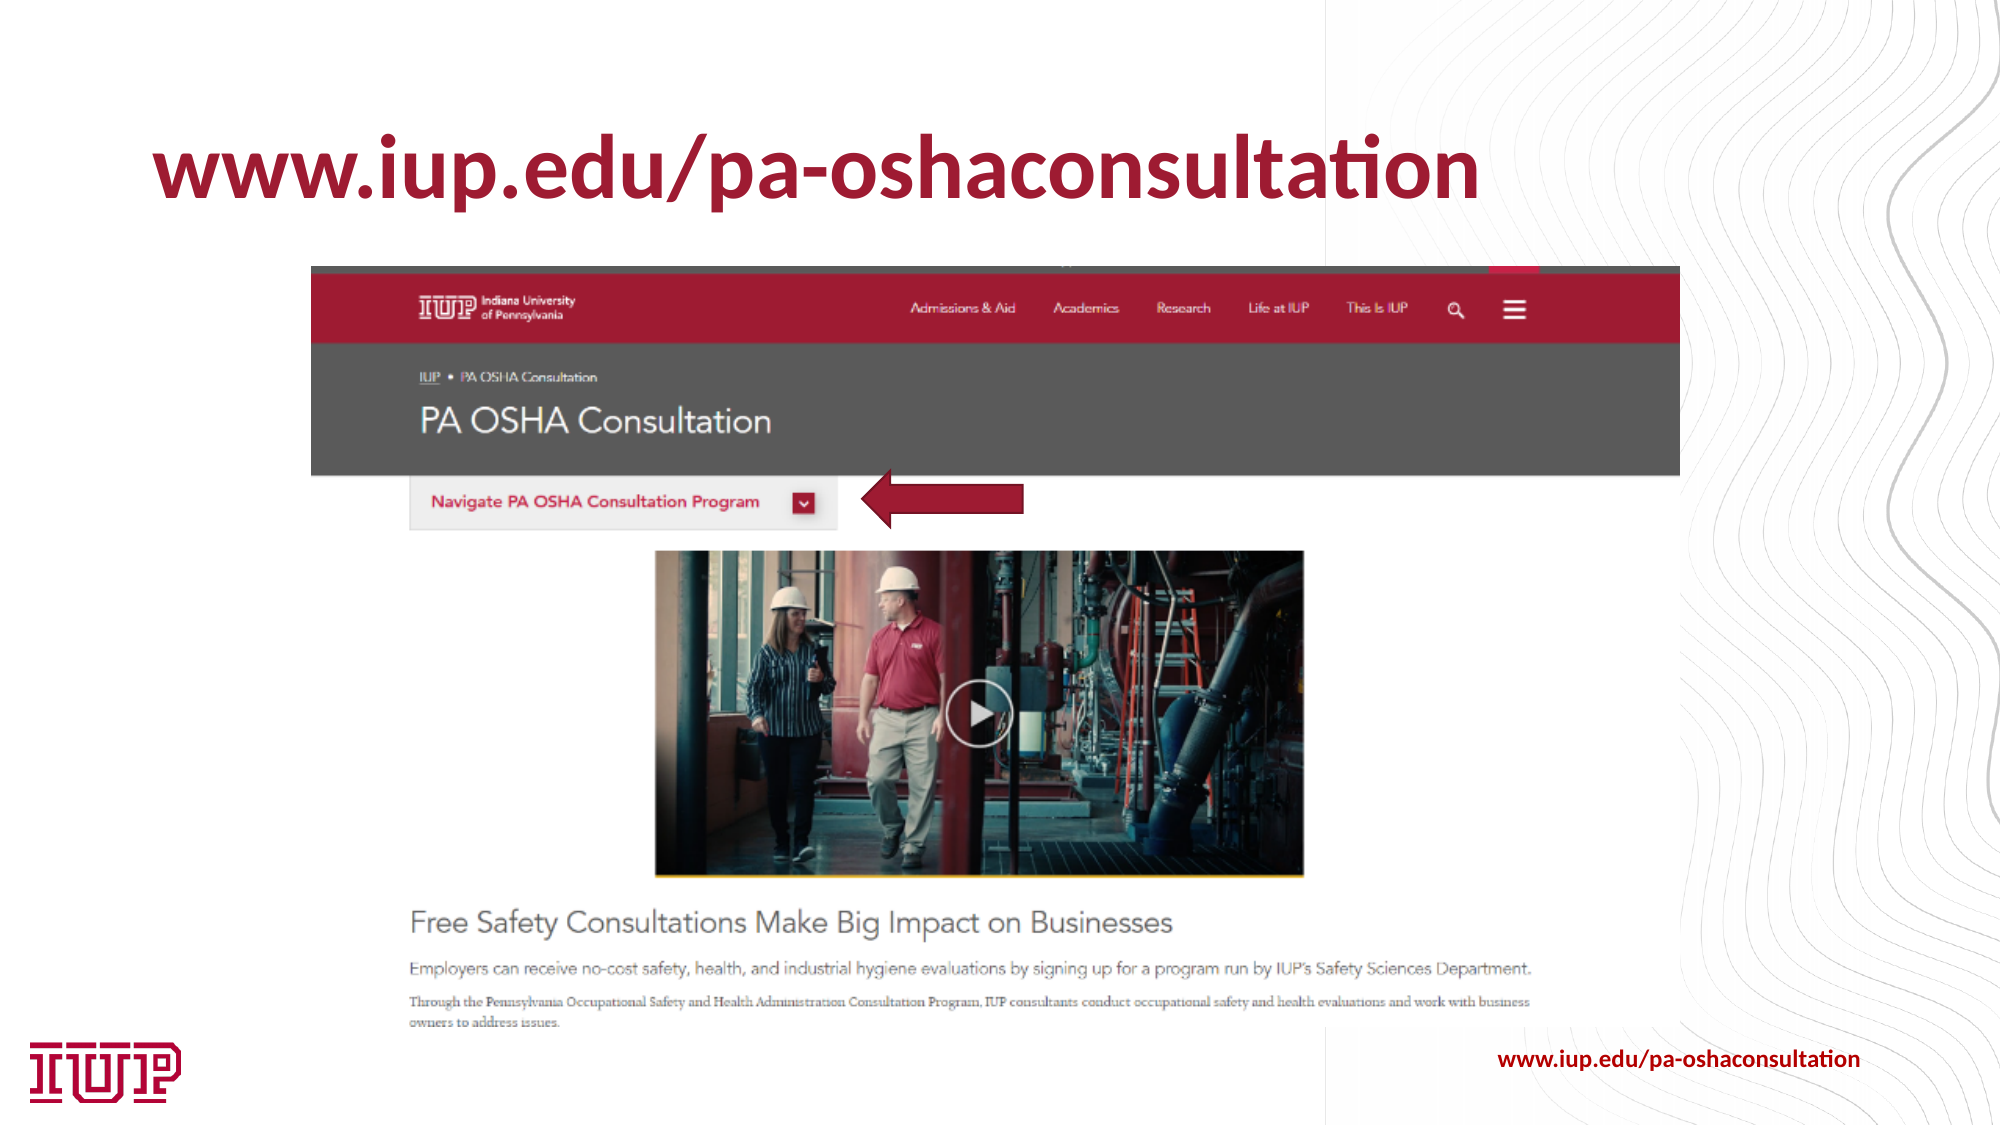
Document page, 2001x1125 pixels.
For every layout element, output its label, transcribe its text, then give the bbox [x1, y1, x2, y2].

text_box www.iup.edu/pa-oshaconsultation [137, 59, 1863, 278]
text_box www.iup.edu/pa-oshaconsultation [1482, 1034, 1898, 1080]
picture [311, 0, 2000, 1125]
